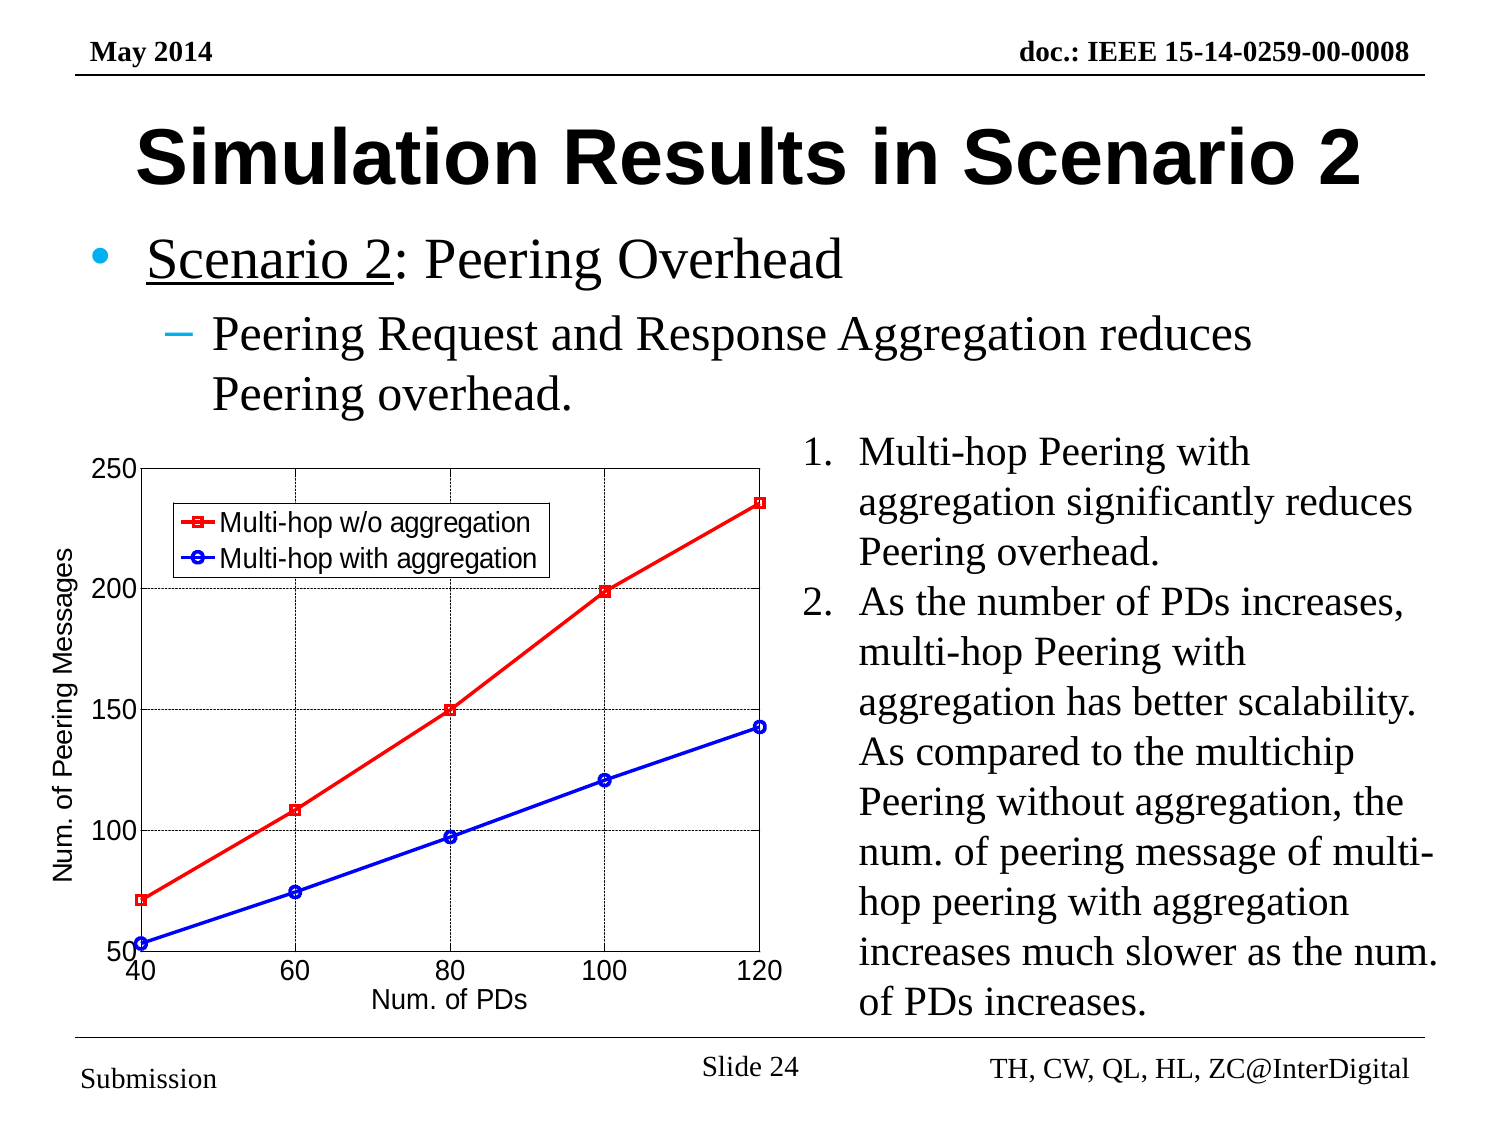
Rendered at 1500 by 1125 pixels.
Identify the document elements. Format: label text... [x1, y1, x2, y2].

picture [37, 430, 836, 1024]
text_box Multi-hop Peering with aggregation significantly reduces Peering overhead. As the number of PDs increases, multi-hop Peering with aggregation has better scalability. As compared to the multichip Peering without aggregation, the num. of peering message of multi-hop peering with aggregation increases much slower as the num. of PDs increases. [787, 416, 1465, 1032]
list Scenario 2: Peering Overhead Peering Request and Response Aggregation reduces Peering overhead. [75, 212, 1425, 429]
title Simulation Results in Scenario 2 [75, 75, 1425, 212]
